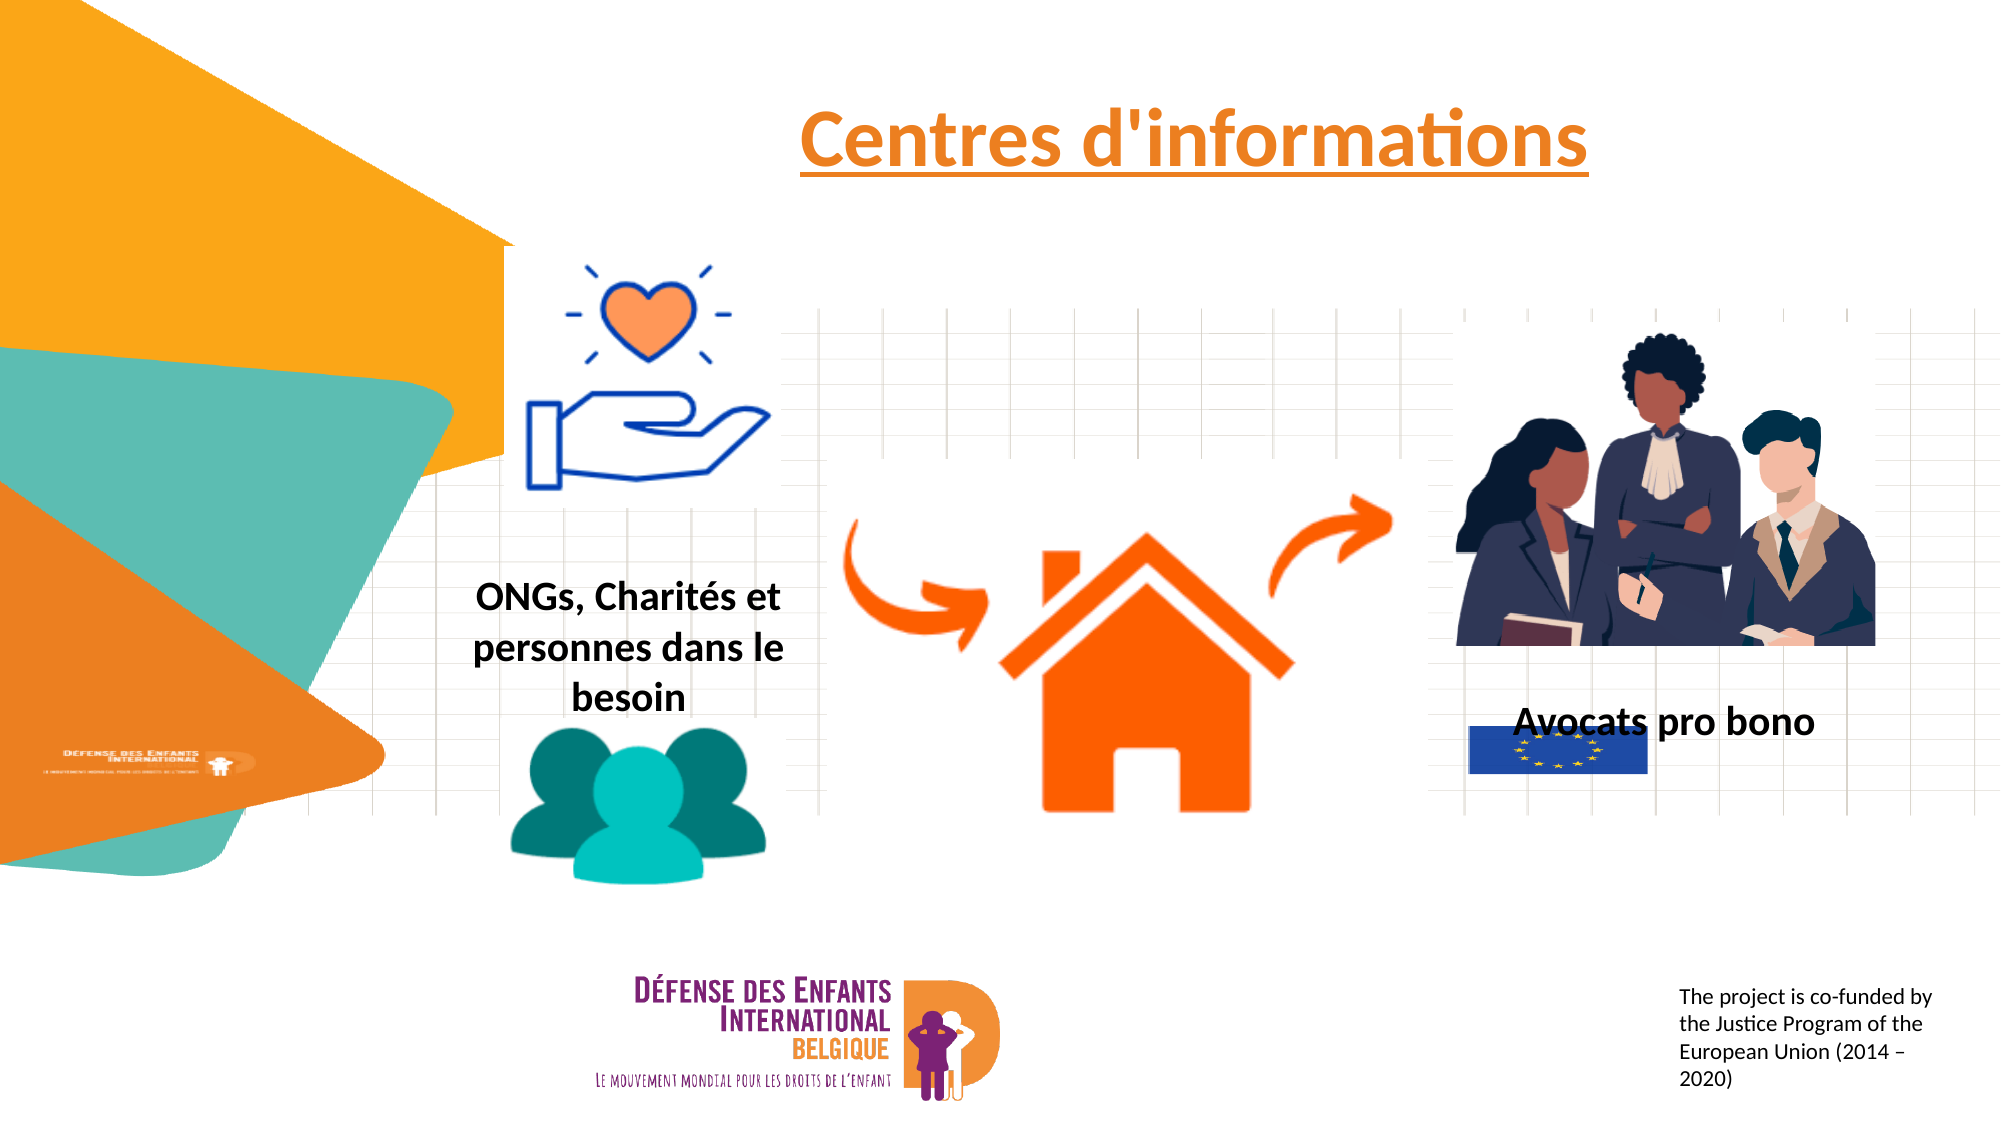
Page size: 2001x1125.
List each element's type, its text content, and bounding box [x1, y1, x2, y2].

text_box ONGs, Charités et personnes dans le besoin [429, 554, 822, 735]
picture [0, 0, 2001, 1125]
text_box The project is co-funded by the Justice Program of the European Union (2014 – 2020) [1664, 974, 1973, 1099]
text_box Centres d'informations [585, 0, 1804, 192]
text_box Avocats pro bono [1465, 678, 1864, 759]
